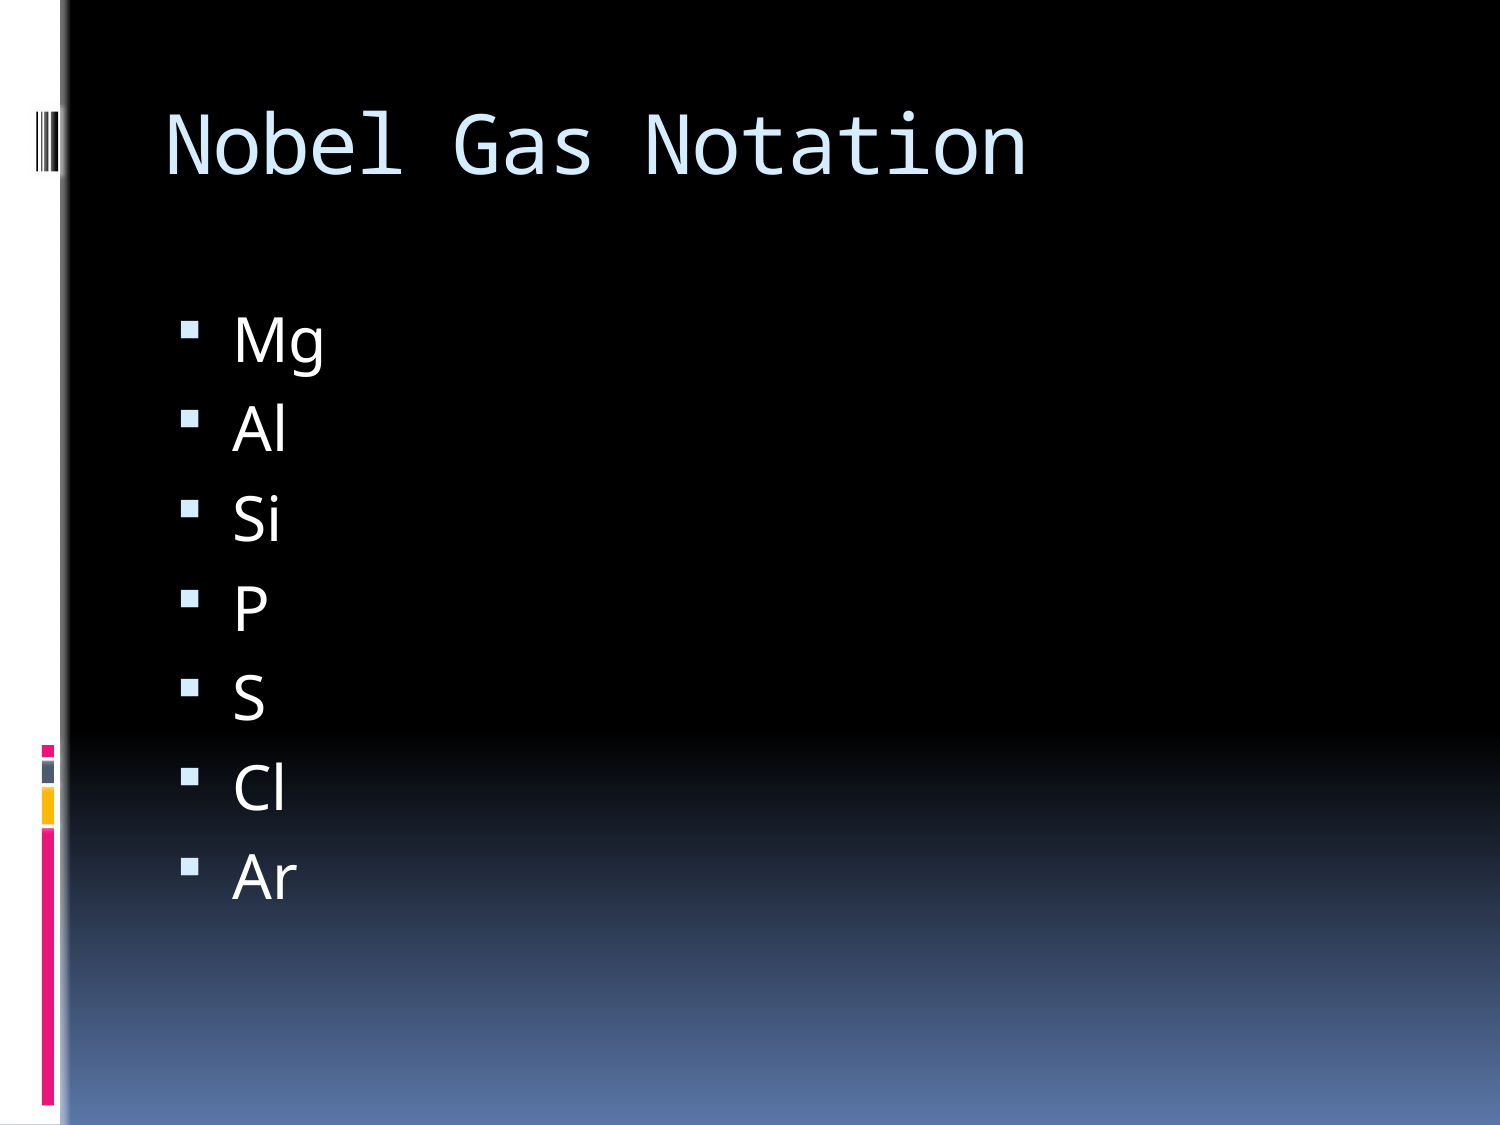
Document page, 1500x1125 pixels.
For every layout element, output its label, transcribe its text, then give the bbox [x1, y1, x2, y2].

list Mg Al Si P S Cl Ar [150, 292, 1425, 1043]
title Nobel Gas Notation [150, 83, 1425, 234]
